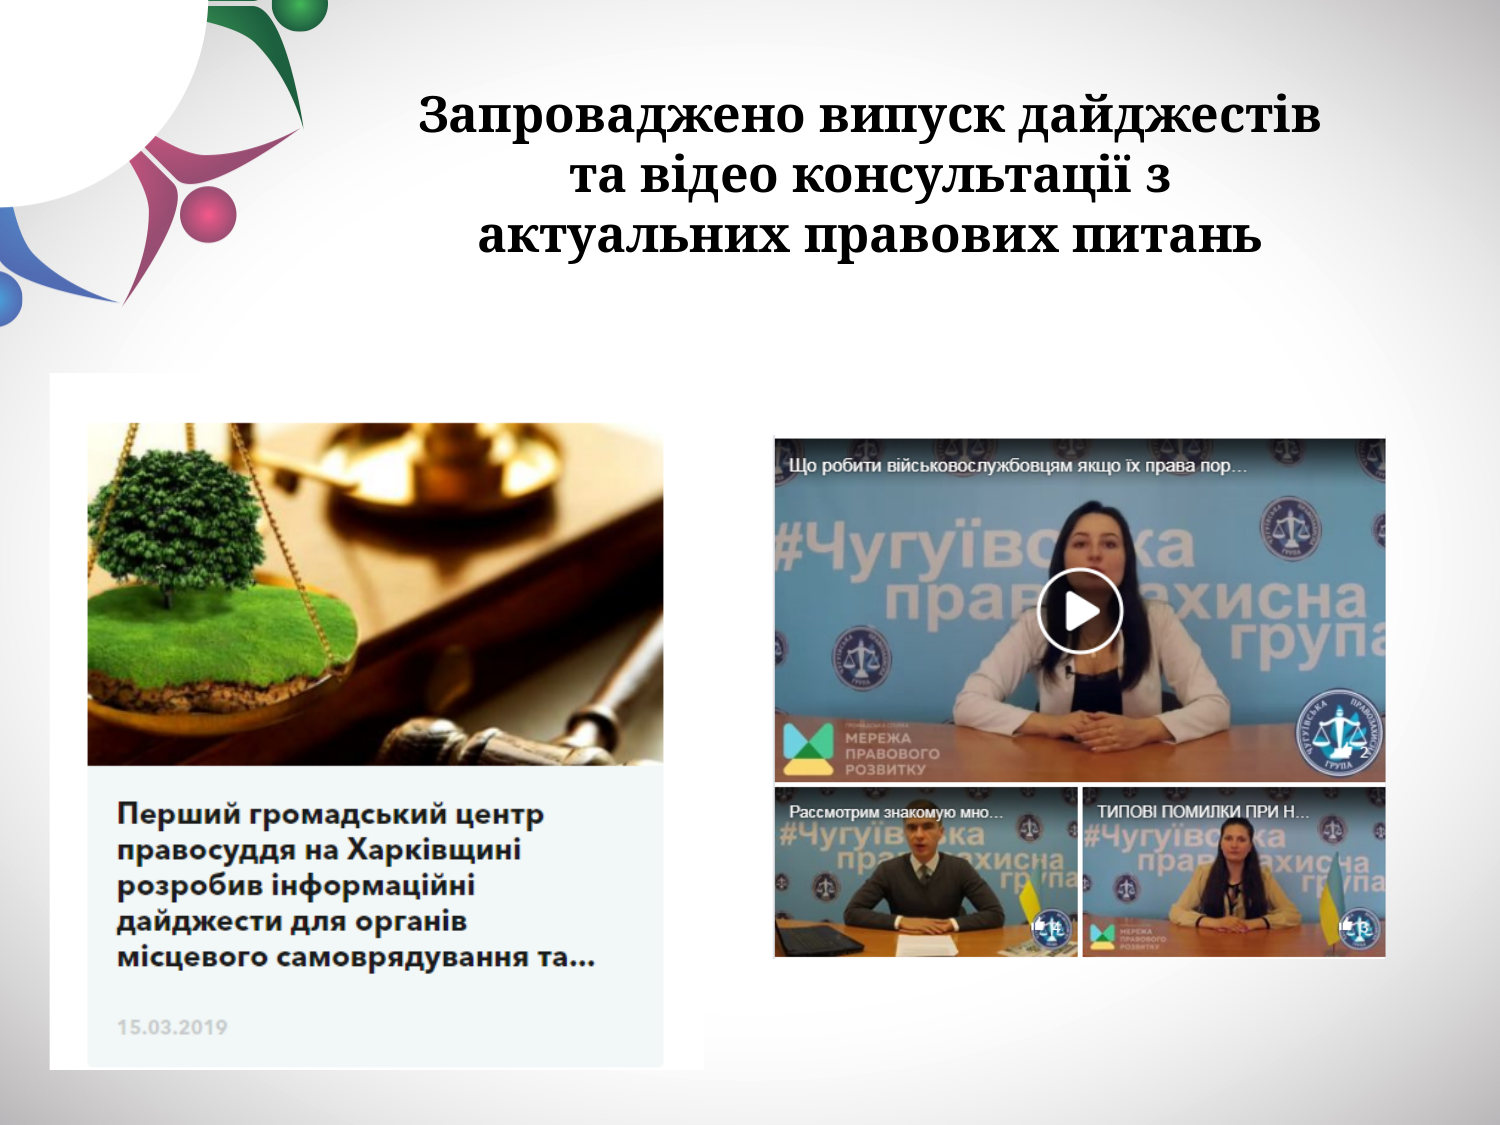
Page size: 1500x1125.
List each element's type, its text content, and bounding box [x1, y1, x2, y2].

picture [0, 0, 1500, 1125]
text_box Запроваджено випуск дайджестів та відео консультації з актуальних правових питань [395, 75, 1346, 270]
